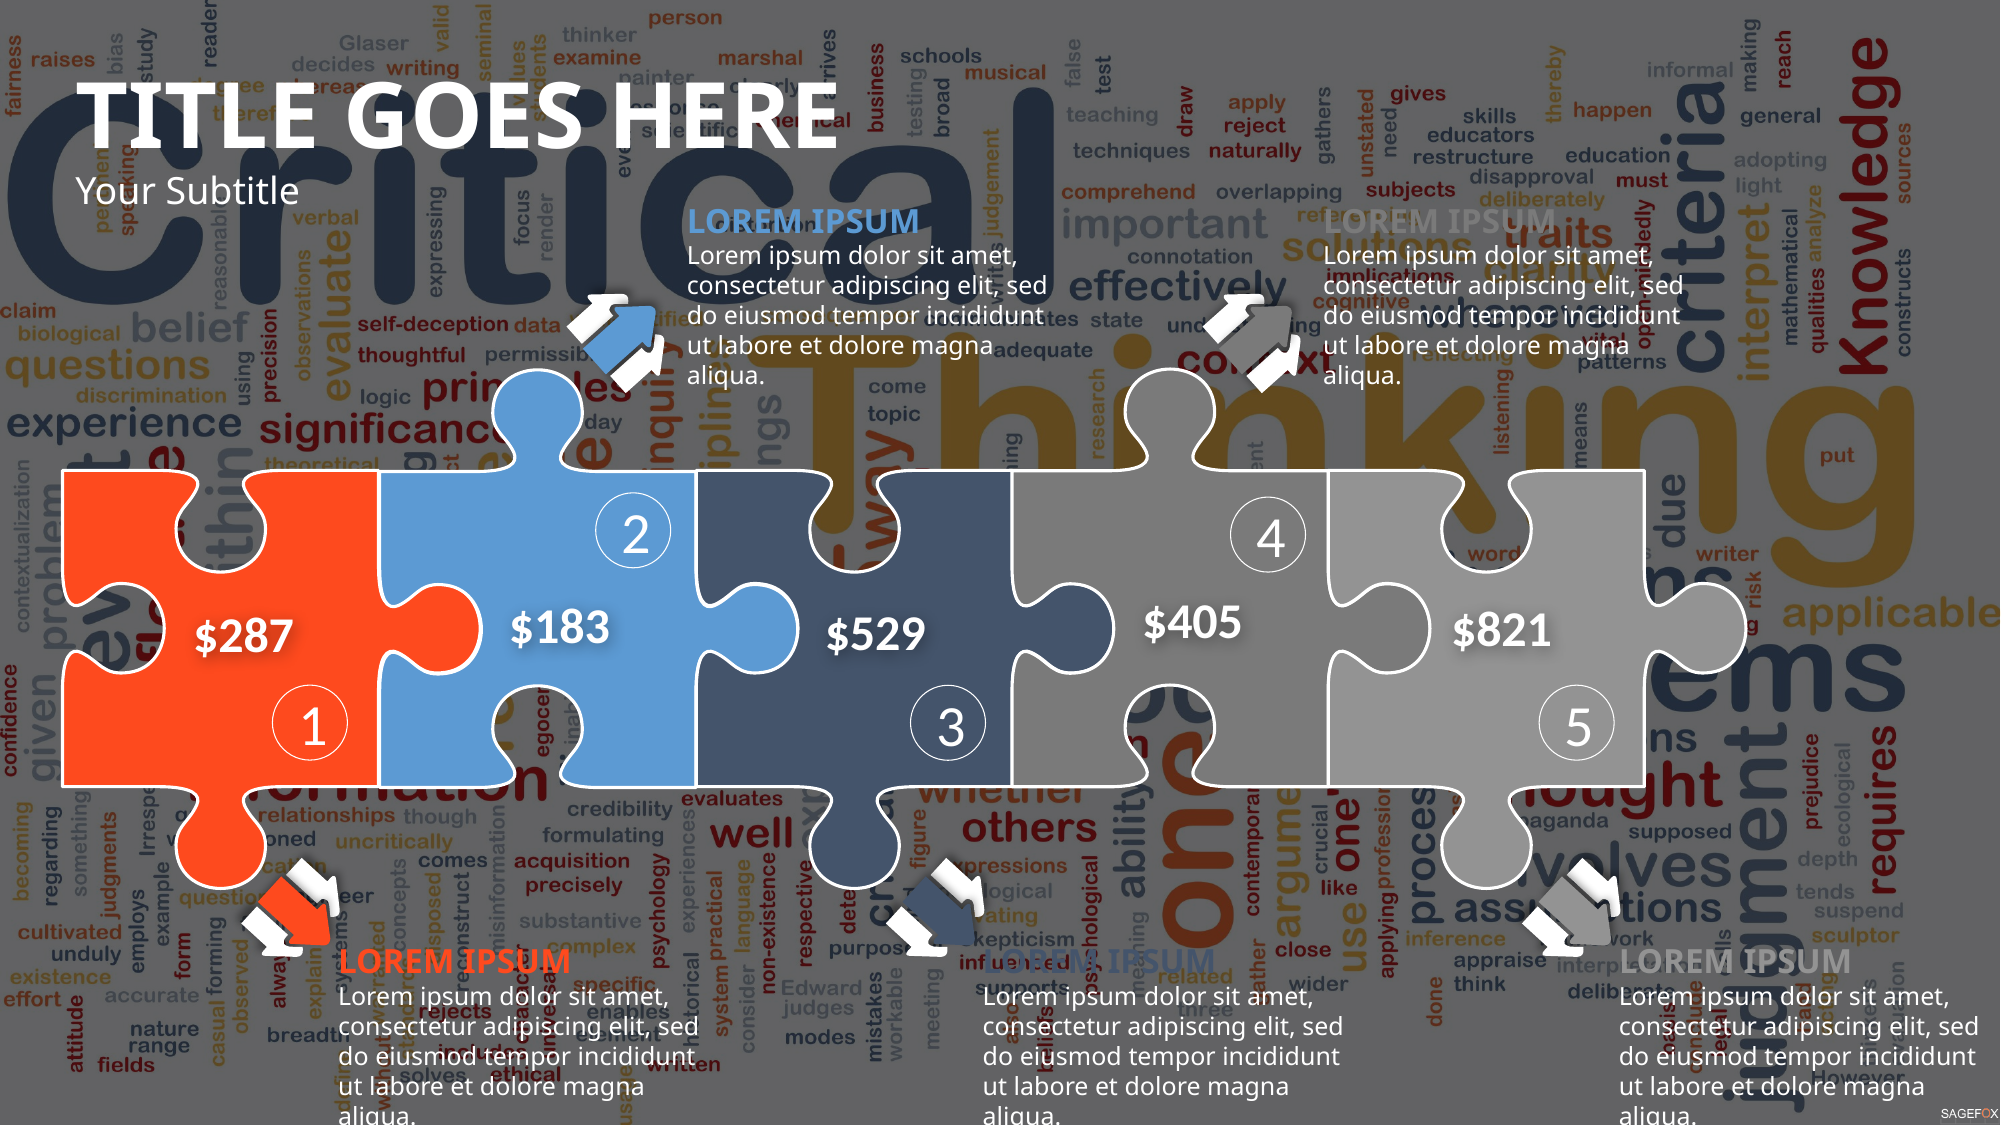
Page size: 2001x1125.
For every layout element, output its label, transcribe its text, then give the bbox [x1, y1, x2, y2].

text_box LOREM IPSUM Lorem ipsum dolor sit amet, consectetur adipiscing elit, sed do eiusmod tempor incididunt ut labore et dolore magna aliqua. [972, 935, 1377, 1125]
text_box LOREM IPSUM Lorem ipsum dolor sit amet, consectetur adipiscing elit, sed do eiusmod tempor incididunt ut labore et dolore magna aliqua. [328, 935, 732, 1125]
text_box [244, 900, 355, 957]
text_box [888, 900, 999, 957]
text_box LOREM IPSUM Lorem ipsum dolor sit amet, consectetur adipiscing elit, sed do eiusmod tempor incididunt ut labore et dolore magna aliqua. [676, 195, 1081, 395]
text_box TITLE GOES HERE Your Subtitle [60, 49, 1036, 220]
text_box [1205, 294, 1316, 357]
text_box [1524, 900, 1635, 957]
text_box LOREM IPSUM Lorem ipsum dolor sit amet, consectetur adipiscing elit, sed do eiusmod tempor incididunt ut labore et dolore magna aliqua. [1313, 195, 1717, 395]
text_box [379, 358, 810, 788]
picture [595, 290, 605, 294]
picture [1231, 290, 1241, 294]
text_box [62, 470, 492, 900]
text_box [1011, 357, 1442, 787]
text_box LOREM IPSUM Lorem ipsum dolor sit amet, consectetur adipiscing elit, sed do eiusmod tempor incididunt ut labore et dolore magna aliqua. [1608, 935, 2000, 1125]
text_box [569, 294, 680, 358]
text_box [696, 470, 1126, 900]
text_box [1328, 470, 1758, 900]
